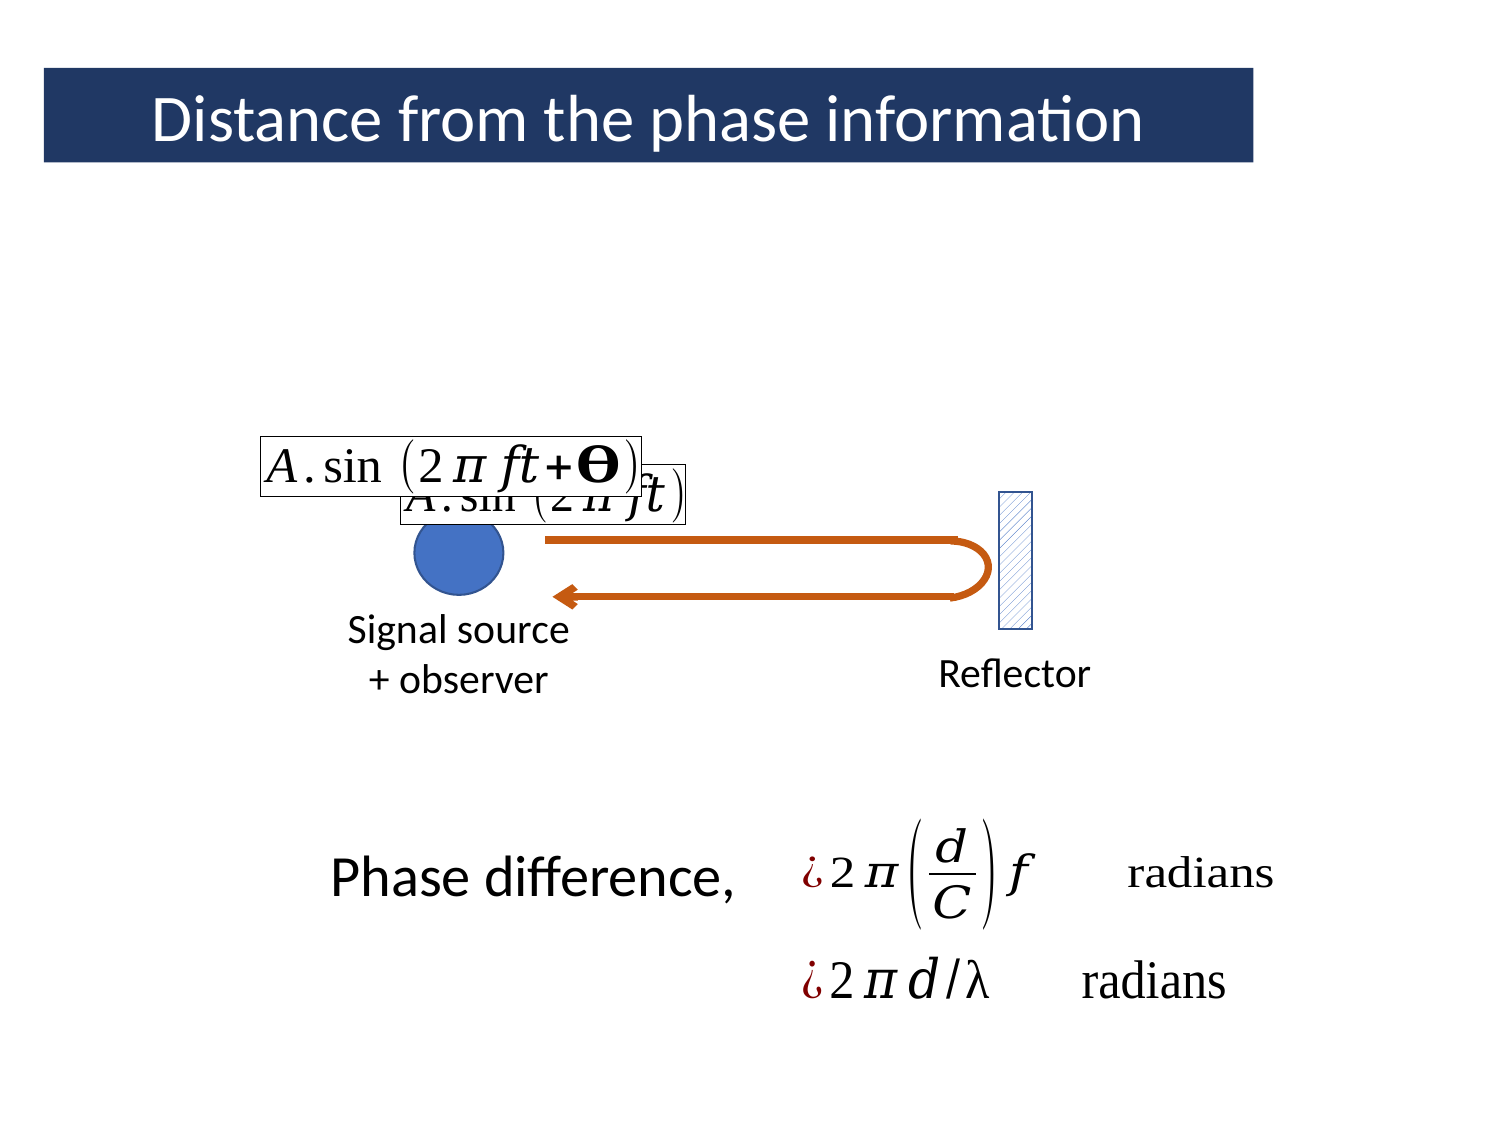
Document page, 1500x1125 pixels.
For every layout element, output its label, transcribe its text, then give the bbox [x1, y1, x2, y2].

text_box [413, 525, 505, 594]
text_box [998, 491, 1033, 630]
text_box [946, 541, 989, 599]
text_box Distance from the phase information [43, 67, 1254, 163]
text_box Reflector [865, 638, 1165, 704]
text_box Signal source + observer [309, 594, 609, 710]
